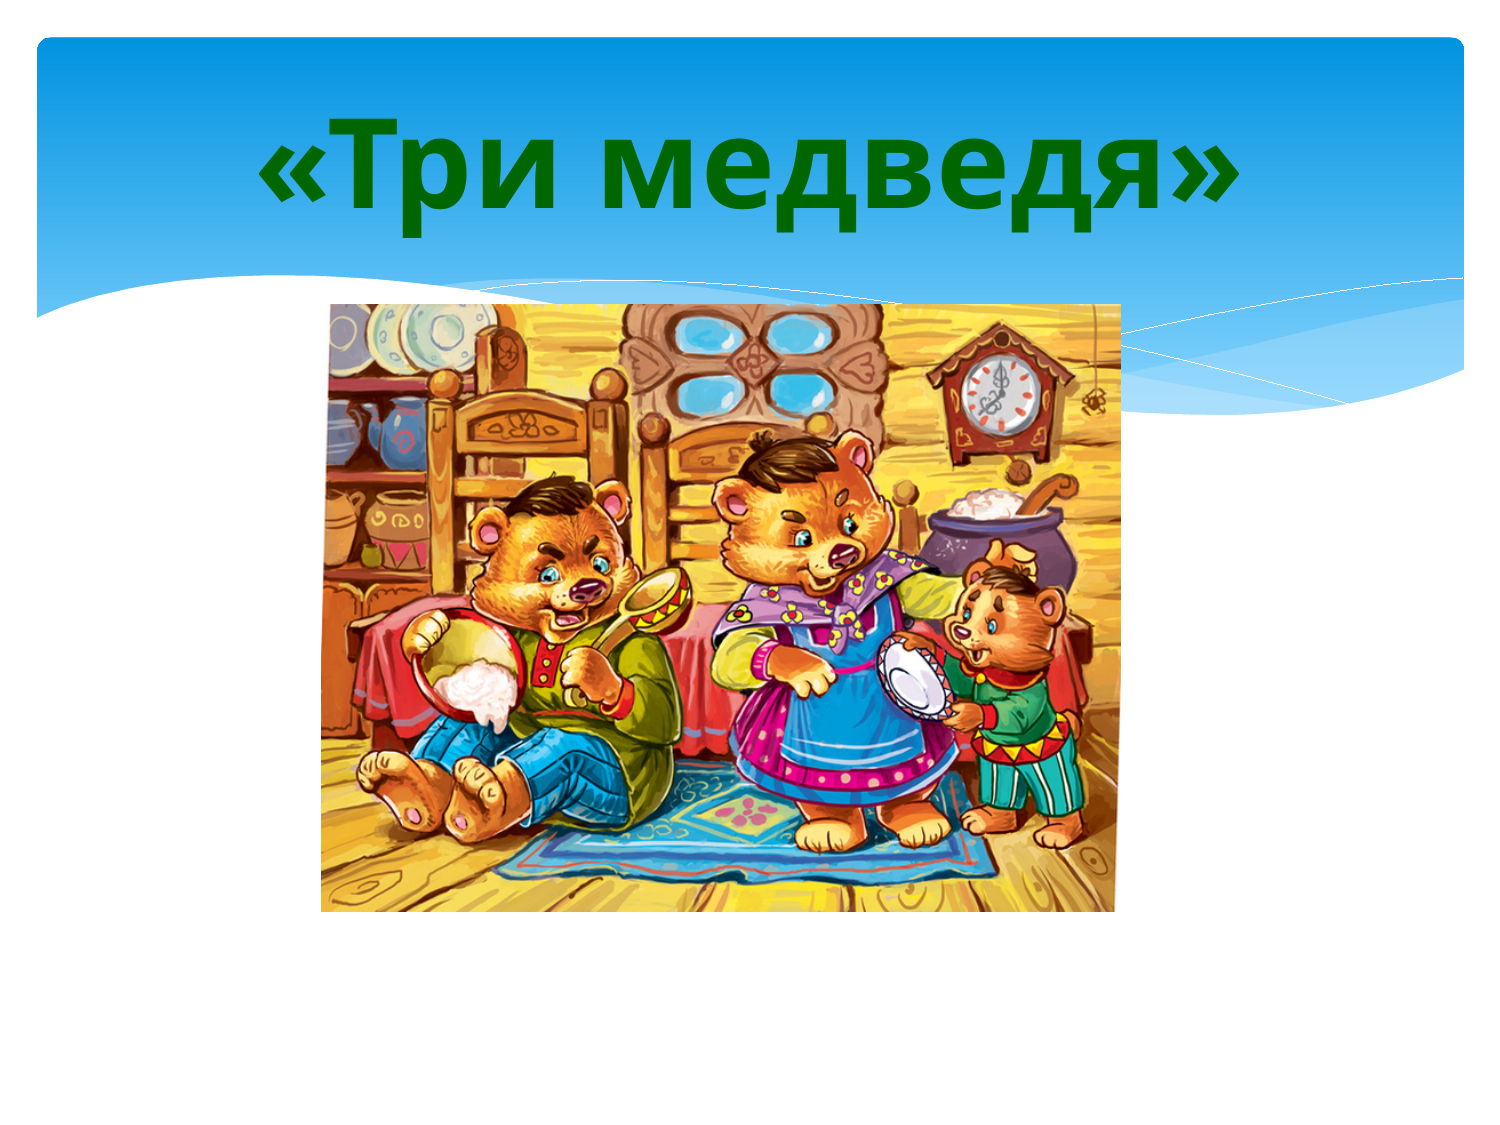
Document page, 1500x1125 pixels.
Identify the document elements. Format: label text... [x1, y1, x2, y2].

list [321, 304, 1121, 913]
title «Три медведя» [75, 55, 1425, 261]
